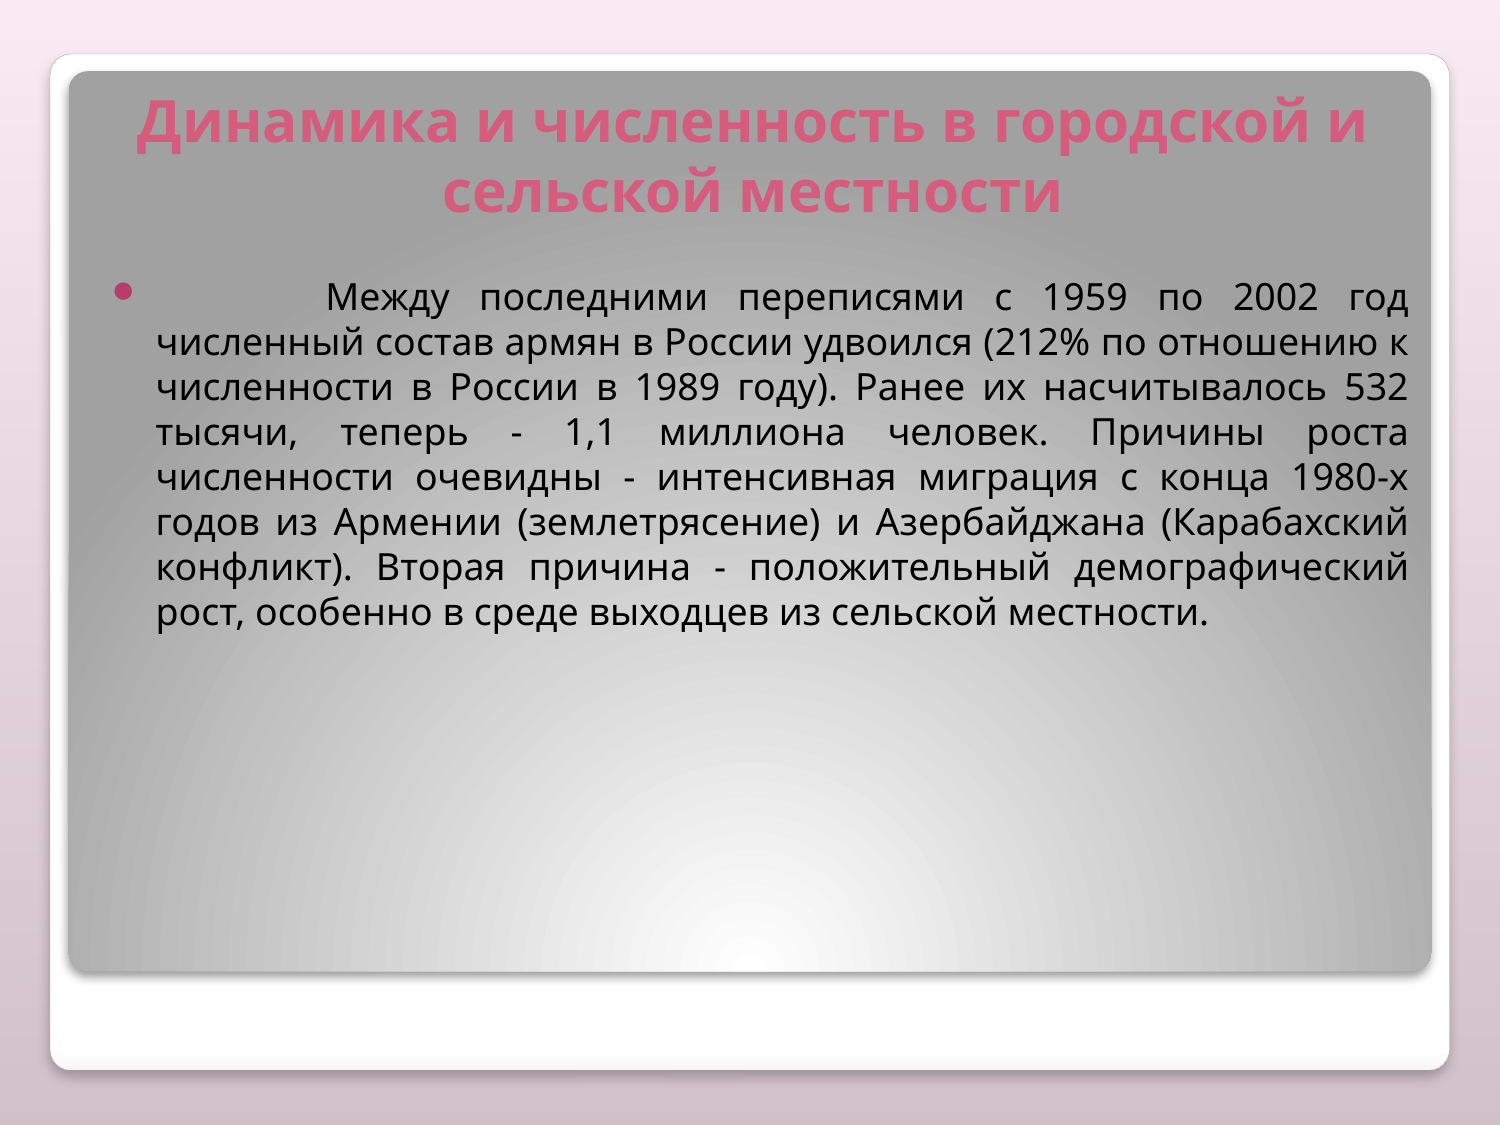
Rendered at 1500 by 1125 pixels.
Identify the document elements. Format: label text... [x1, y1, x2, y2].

title Динамика и численность в городской и сельской местности [82, 58, 1425, 232]
list Между последними переписями с 1959 по 2002 год численный состав армян в России удвоился (212% по отношению к численности в России в 1989 году). Ранее их насчитывалось 532 тысячи, теперь - 1,1 миллиона человек. Причины роста численности очевидны - интенсивная миграция с конца 1980-х годов из Армении (землетрясение) и Азербайджана (Карабахский конфликт). Вторая причина - положительный демографический рост, особенно в среде выходцев из сельской местности. [82, 257, 1425, 945]
